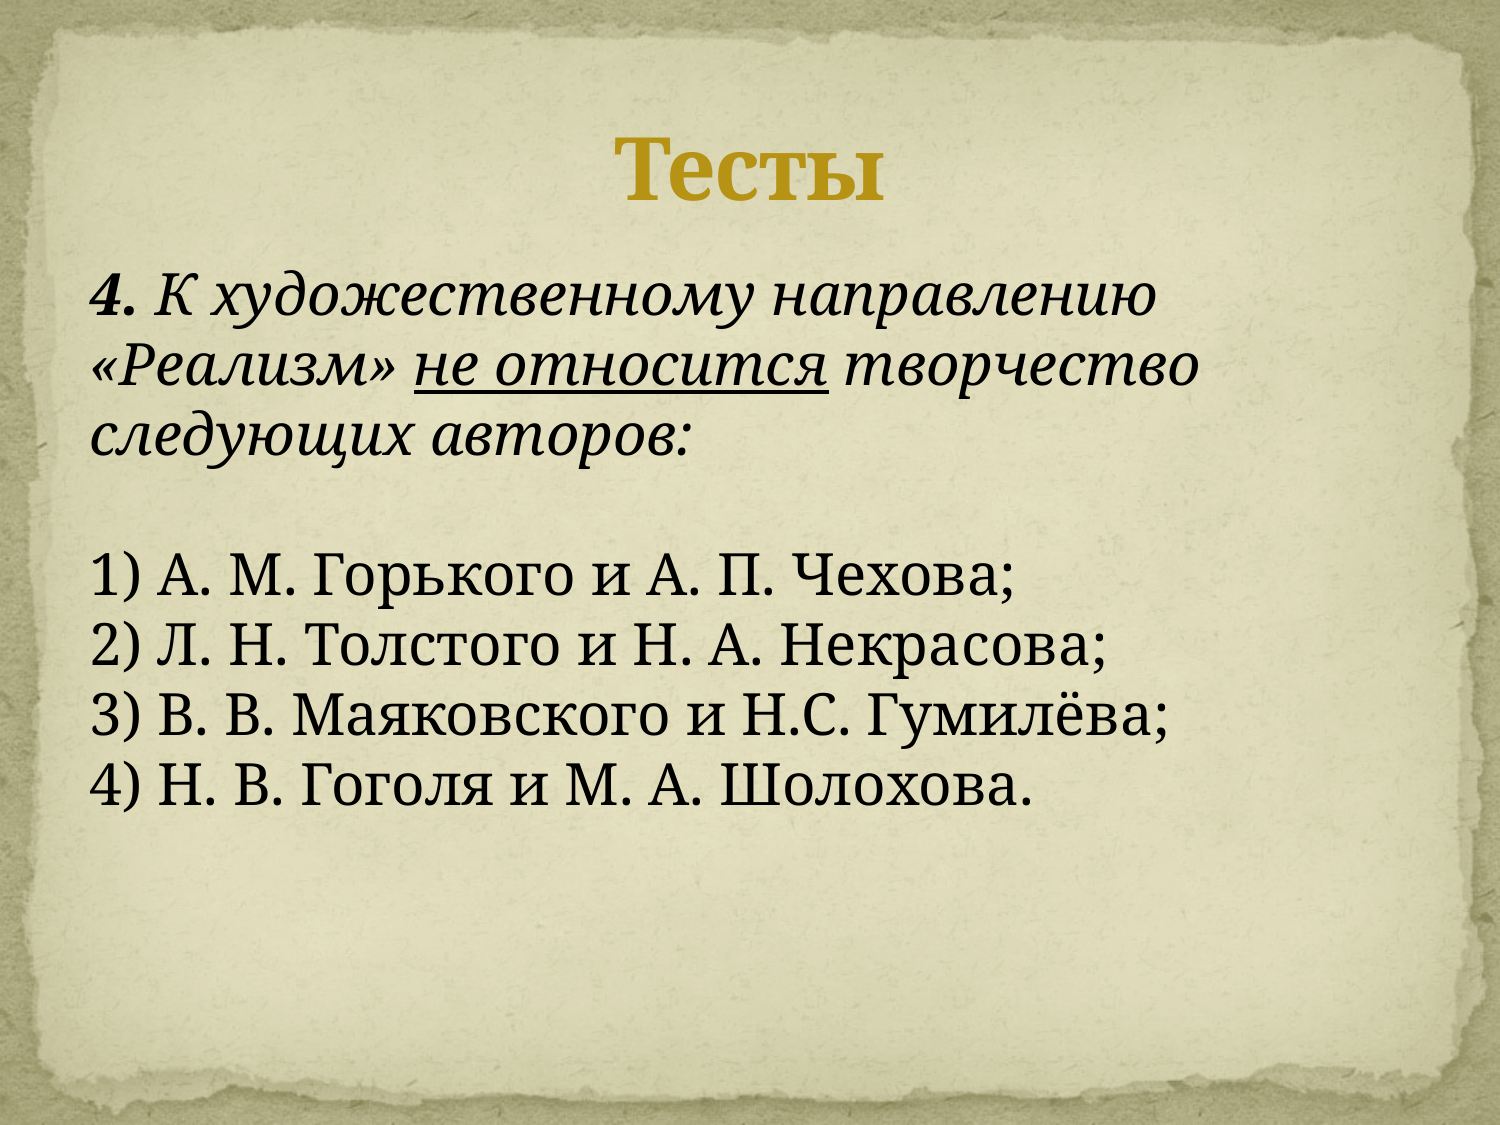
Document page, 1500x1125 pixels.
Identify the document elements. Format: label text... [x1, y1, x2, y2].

list 4. К художественному направлению «Реализм» не относится творчество следующих авторов: 1) А. М. Горького и А. П. Чехова; 2) Л. Н. Толстого и Н. А. Некрасова; 3) В. В. Маяковского и Н.С. Гумилёва; 4) Н. В. Гоголя и М. А. Шолохова. [75, 249, 1425, 1000]
title Тесты [74, 24, 1425, 225]
